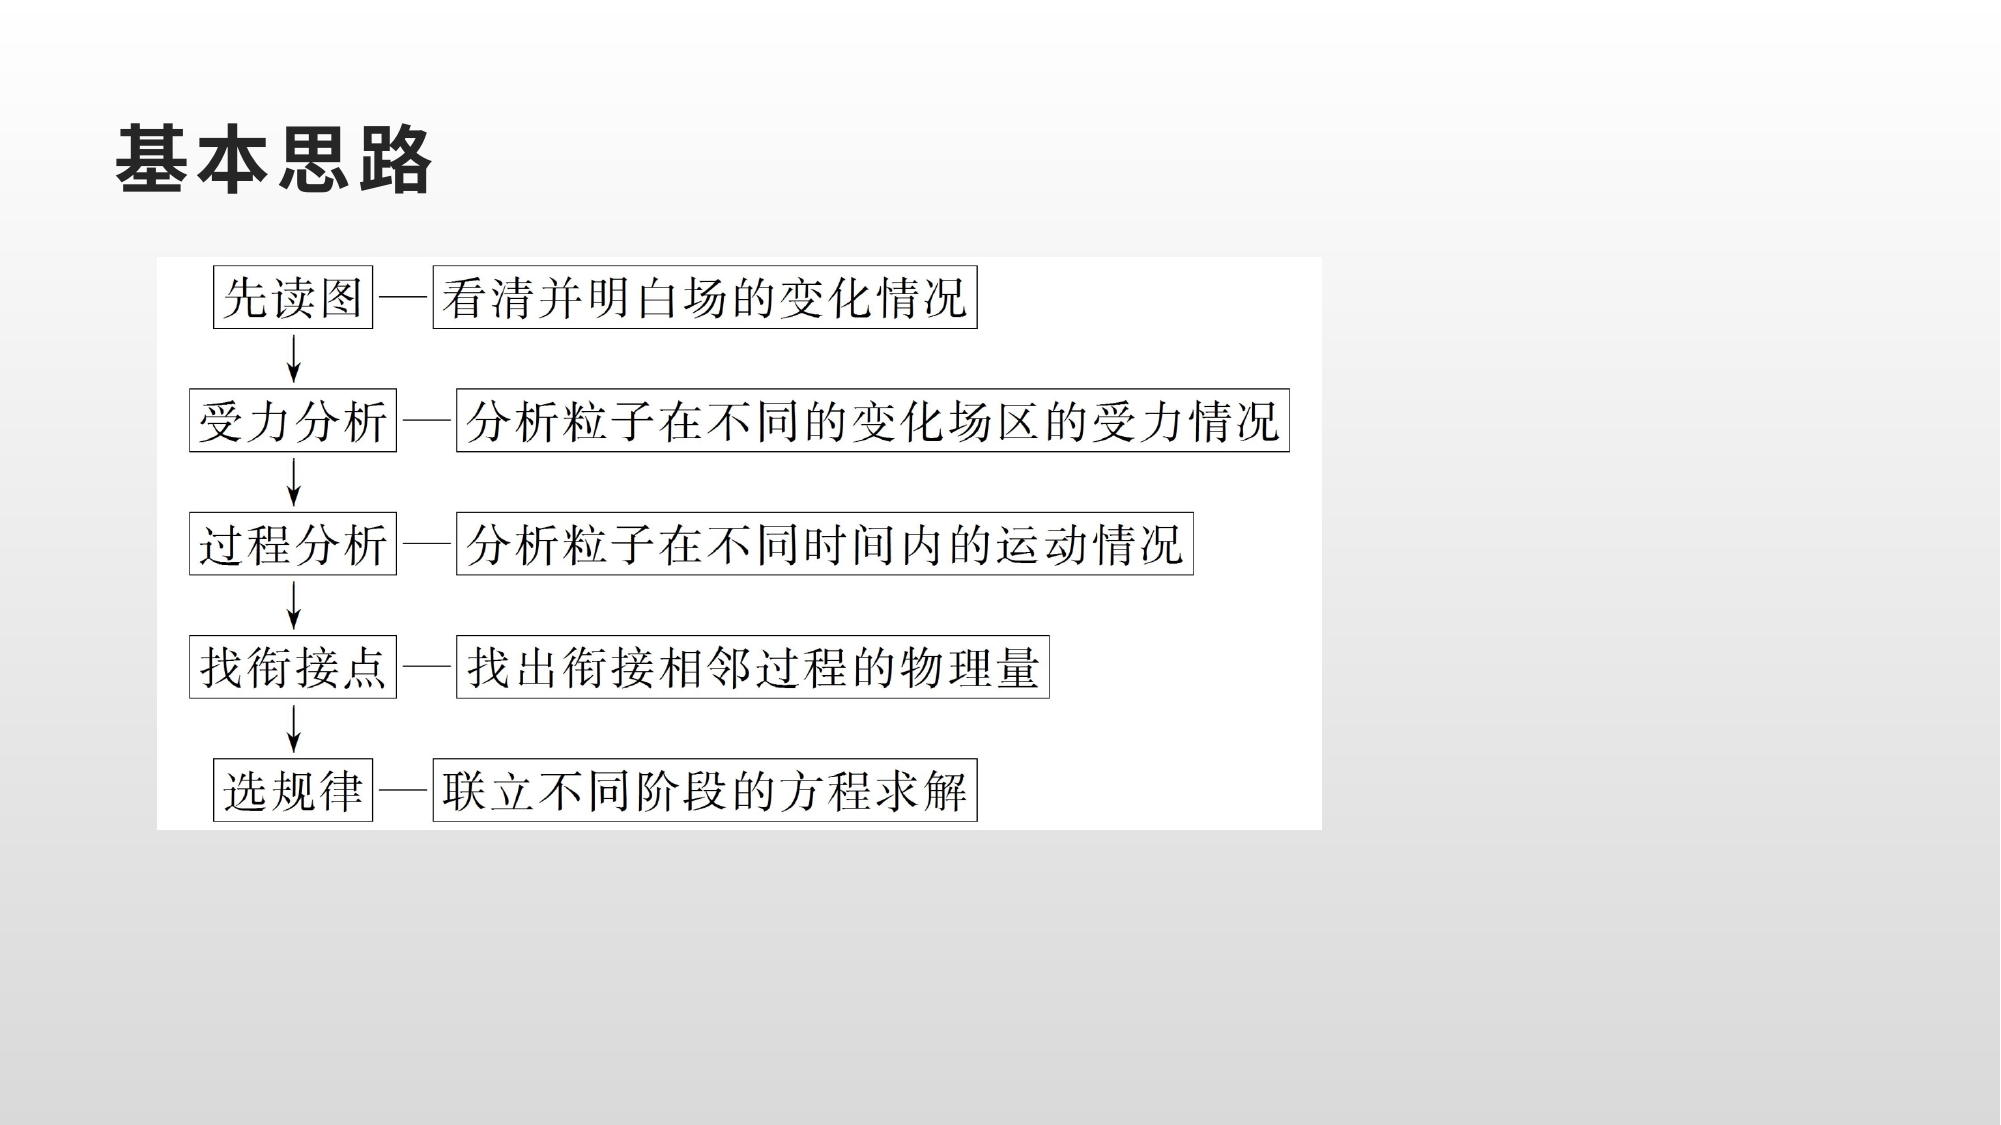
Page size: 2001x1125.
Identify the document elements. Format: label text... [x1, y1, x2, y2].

title 基本思路 [99, 99, 1900, 216]
picture [157, 257, 1322, 830]
